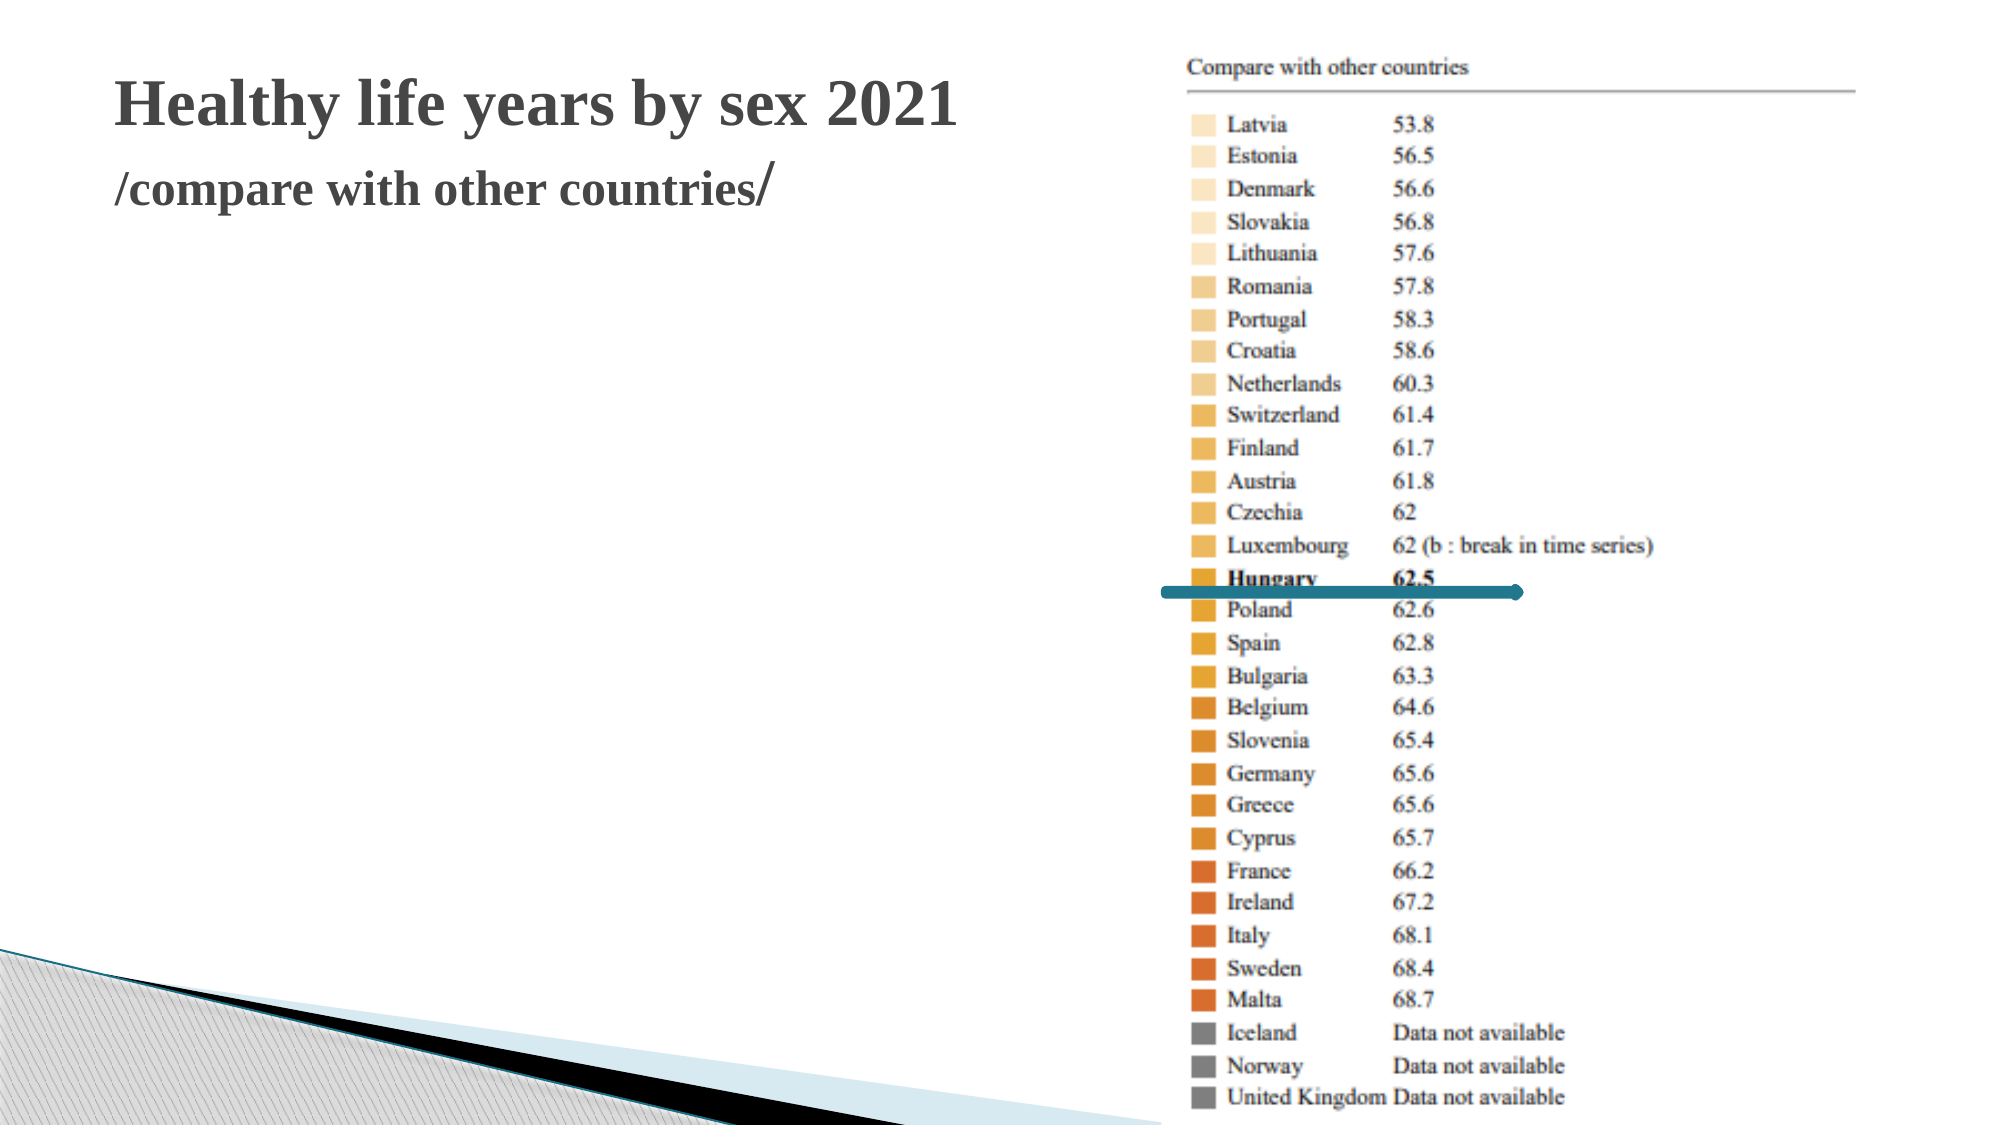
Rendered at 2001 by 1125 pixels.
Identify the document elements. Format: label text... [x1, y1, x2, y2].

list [1161, 52, 1857, 1125]
title Healthy life years by sex 2021 /compare with other countries/ [99, 45, 1900, 233]
